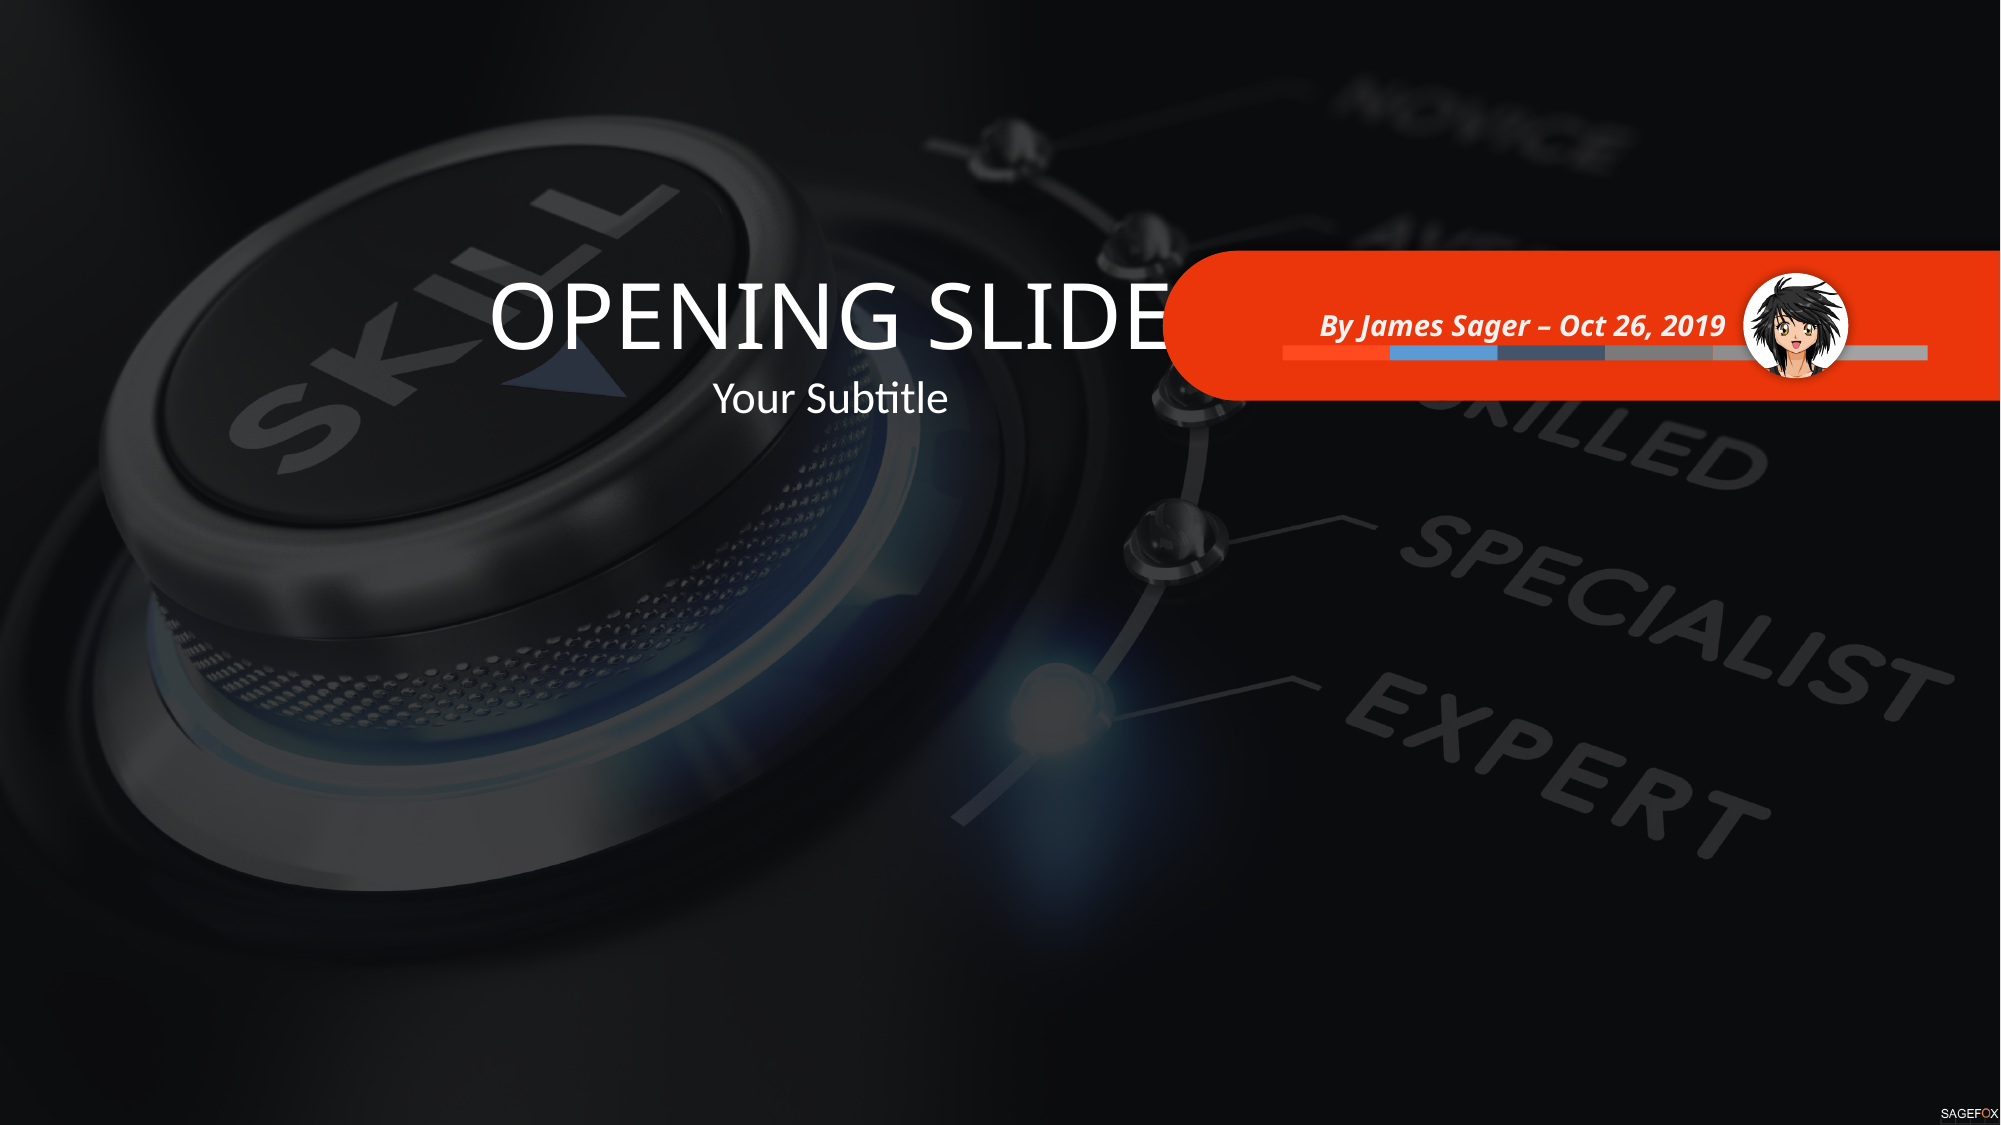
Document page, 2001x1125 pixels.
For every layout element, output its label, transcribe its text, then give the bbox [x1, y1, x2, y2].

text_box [1282, 273, 1928, 379]
picture [1940, 0, 2001, 1125]
text_box OPENING SLIDE Your Subtitle [379, 250, 1283, 540]
text_box [1161, 249, 2000, 402]
